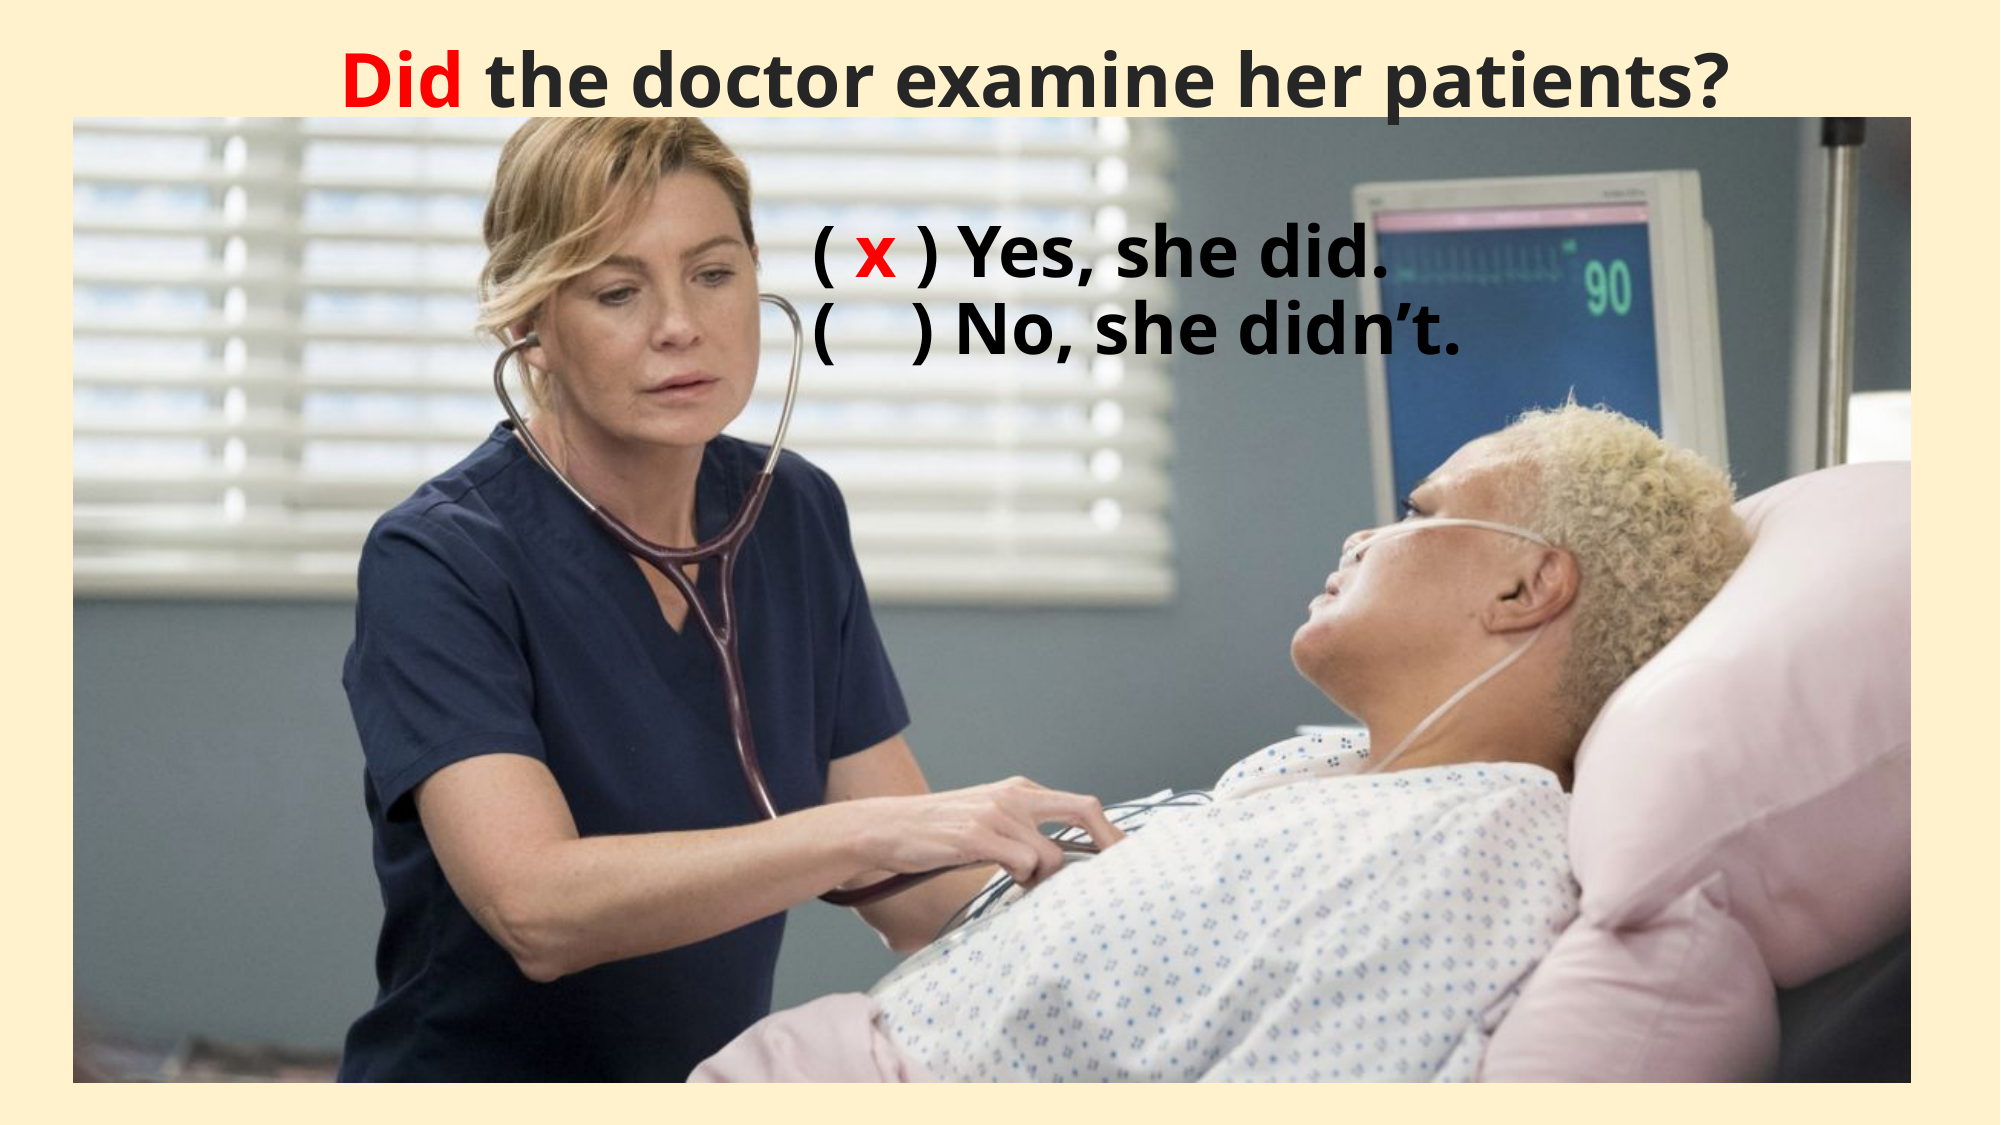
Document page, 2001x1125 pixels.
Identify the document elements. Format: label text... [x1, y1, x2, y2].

picture [73, 117, 1911, 1083]
text_box Did the doctor examine her patients? [324, 24, 1787, 118]
